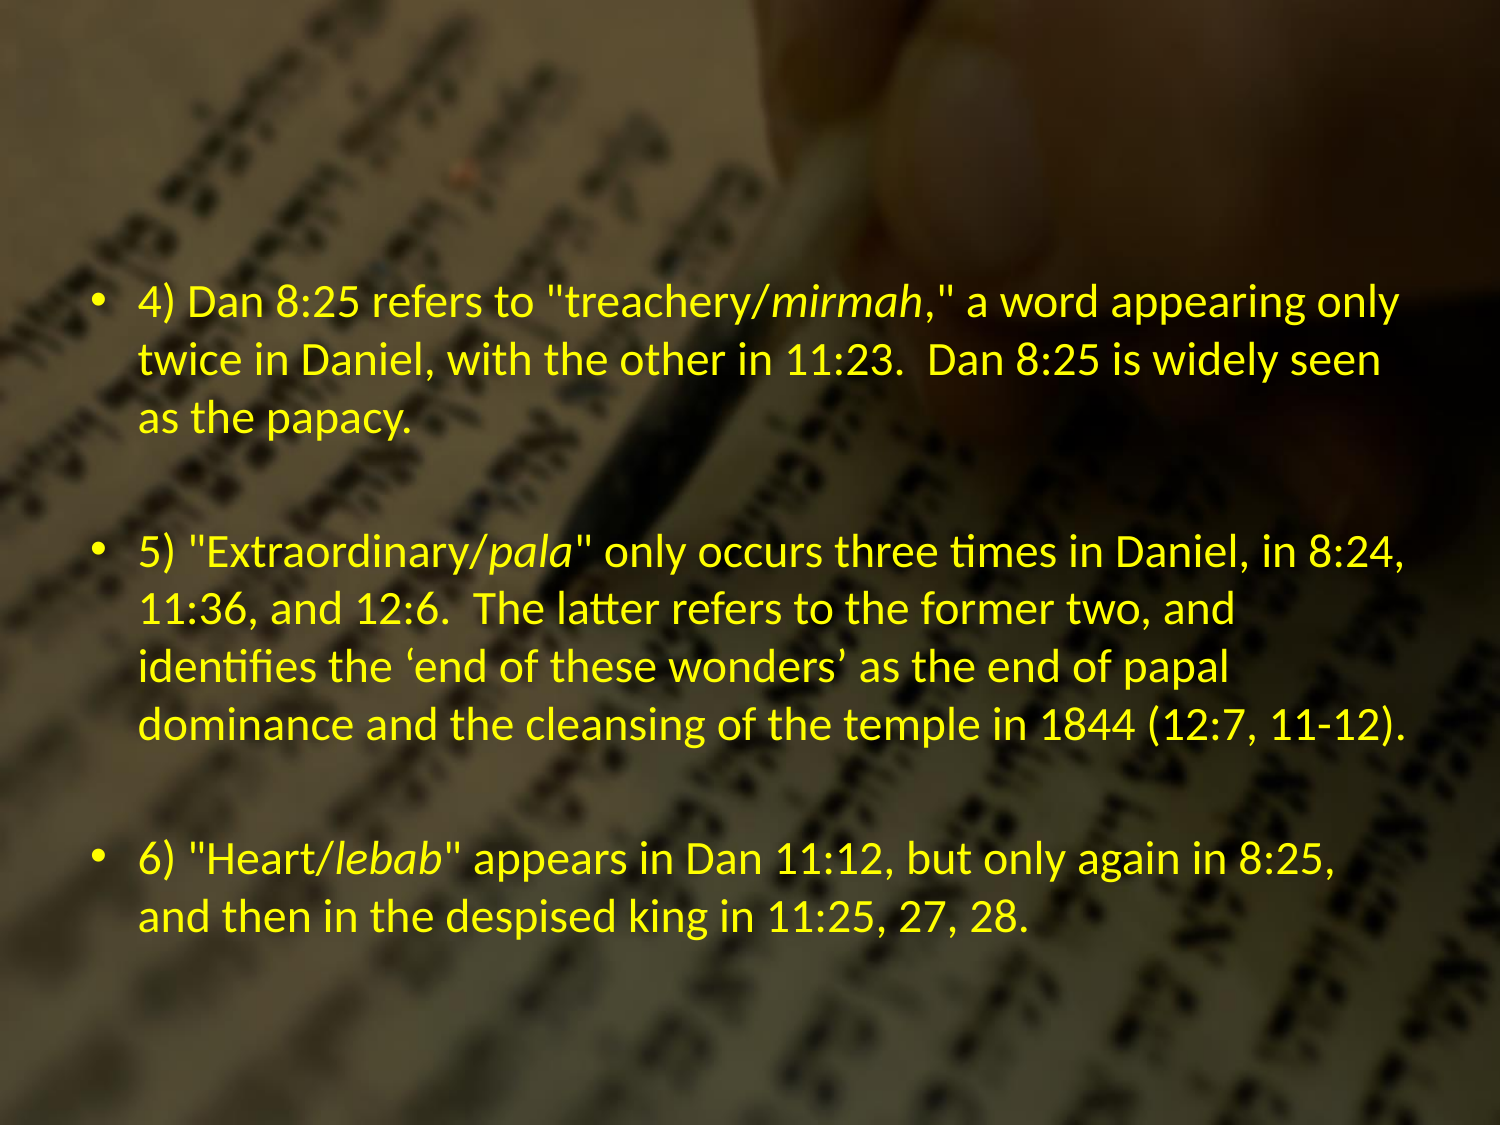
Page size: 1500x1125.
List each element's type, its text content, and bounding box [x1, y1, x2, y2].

list 4) Dan 8:25 refers to "treachery/mirmah," a word appearing only twice in Daniel, with the other in 11:23. Dan 8:25 is widely seen as the papacy. 5) "Extraordinary/pala" only occurs three times in Daniel, in 8:24, 11:36, and 12:6. The latter refers to the former two, and identifies the ‘end of these wonders’ as the end of papal dominance and the cleansing of the temple in 1844 (12:7, 11-12). 6) "Heart/lebab" appears in Dan 11:12, but only again in 8:25, and then in the despised king in 11:25, 27, 28. [75, 262, 1425, 1005]
picture [0, 0, 1500, 1125]
